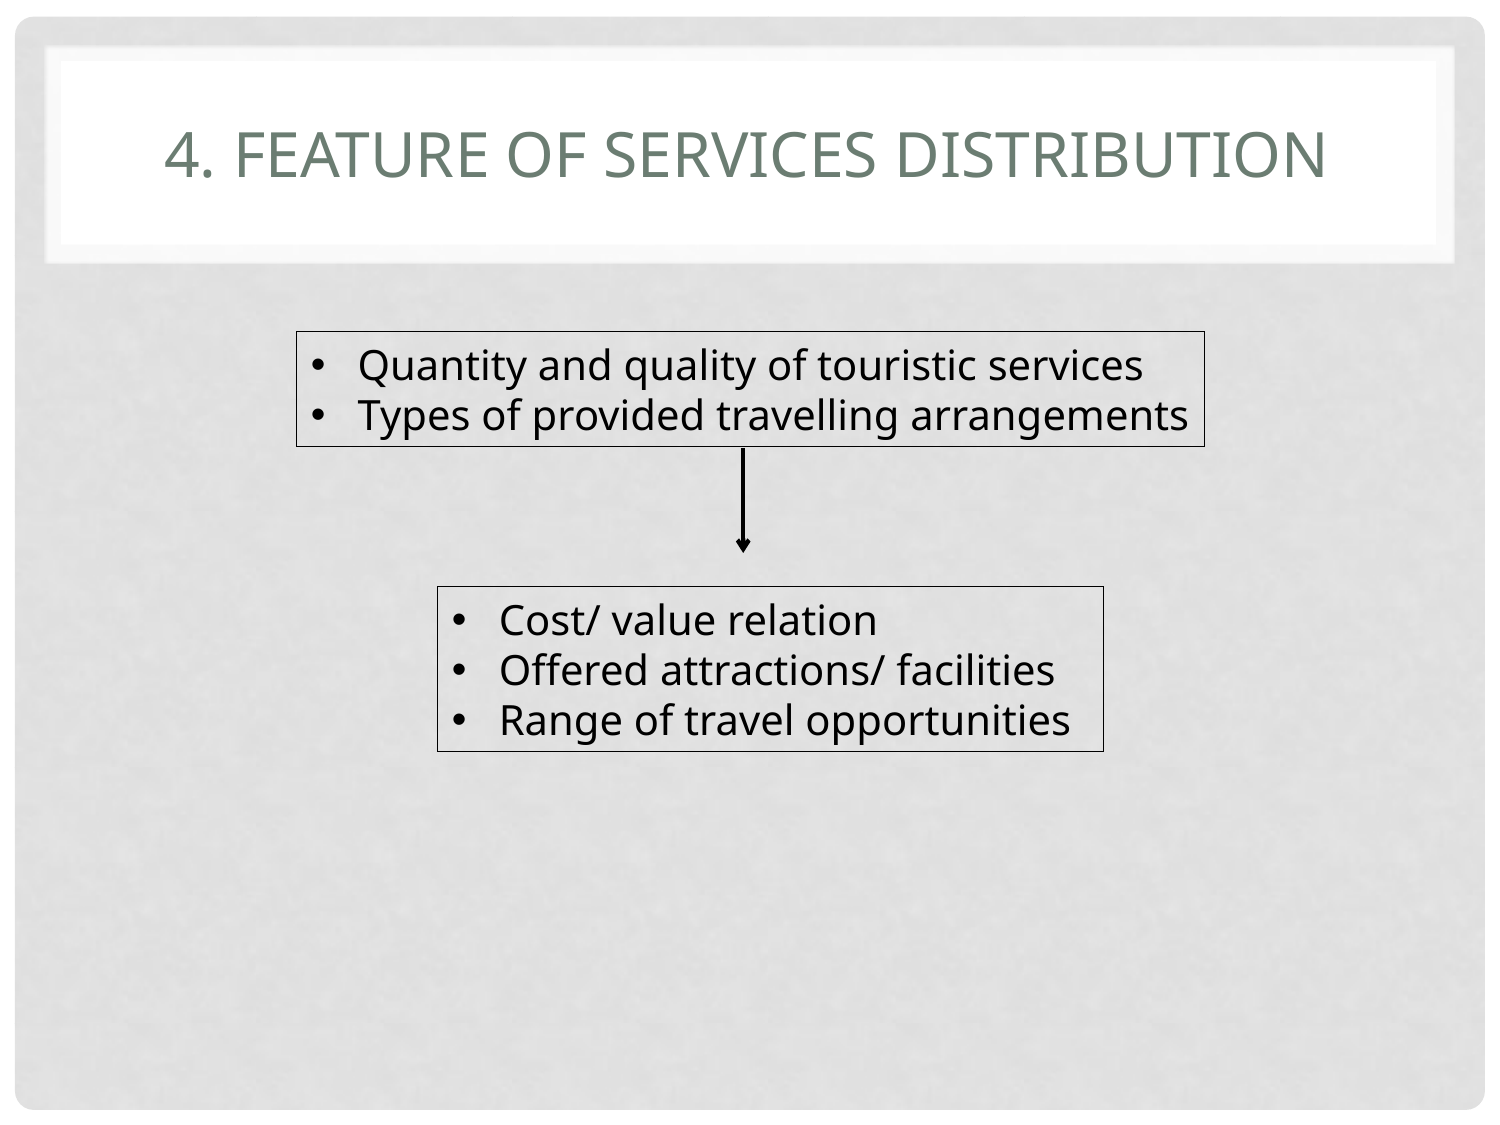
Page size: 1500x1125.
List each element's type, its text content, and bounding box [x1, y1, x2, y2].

text_box Quantity and quality of touristic services Types of provided travelling arrangements [296, 331, 1205, 447]
text_box Cost/ value relation Offered attractions/ facilities Range of travel opportunities [437, 586, 1104, 752]
title 4. Feature of services distribution [69, 66, 1425, 238]
